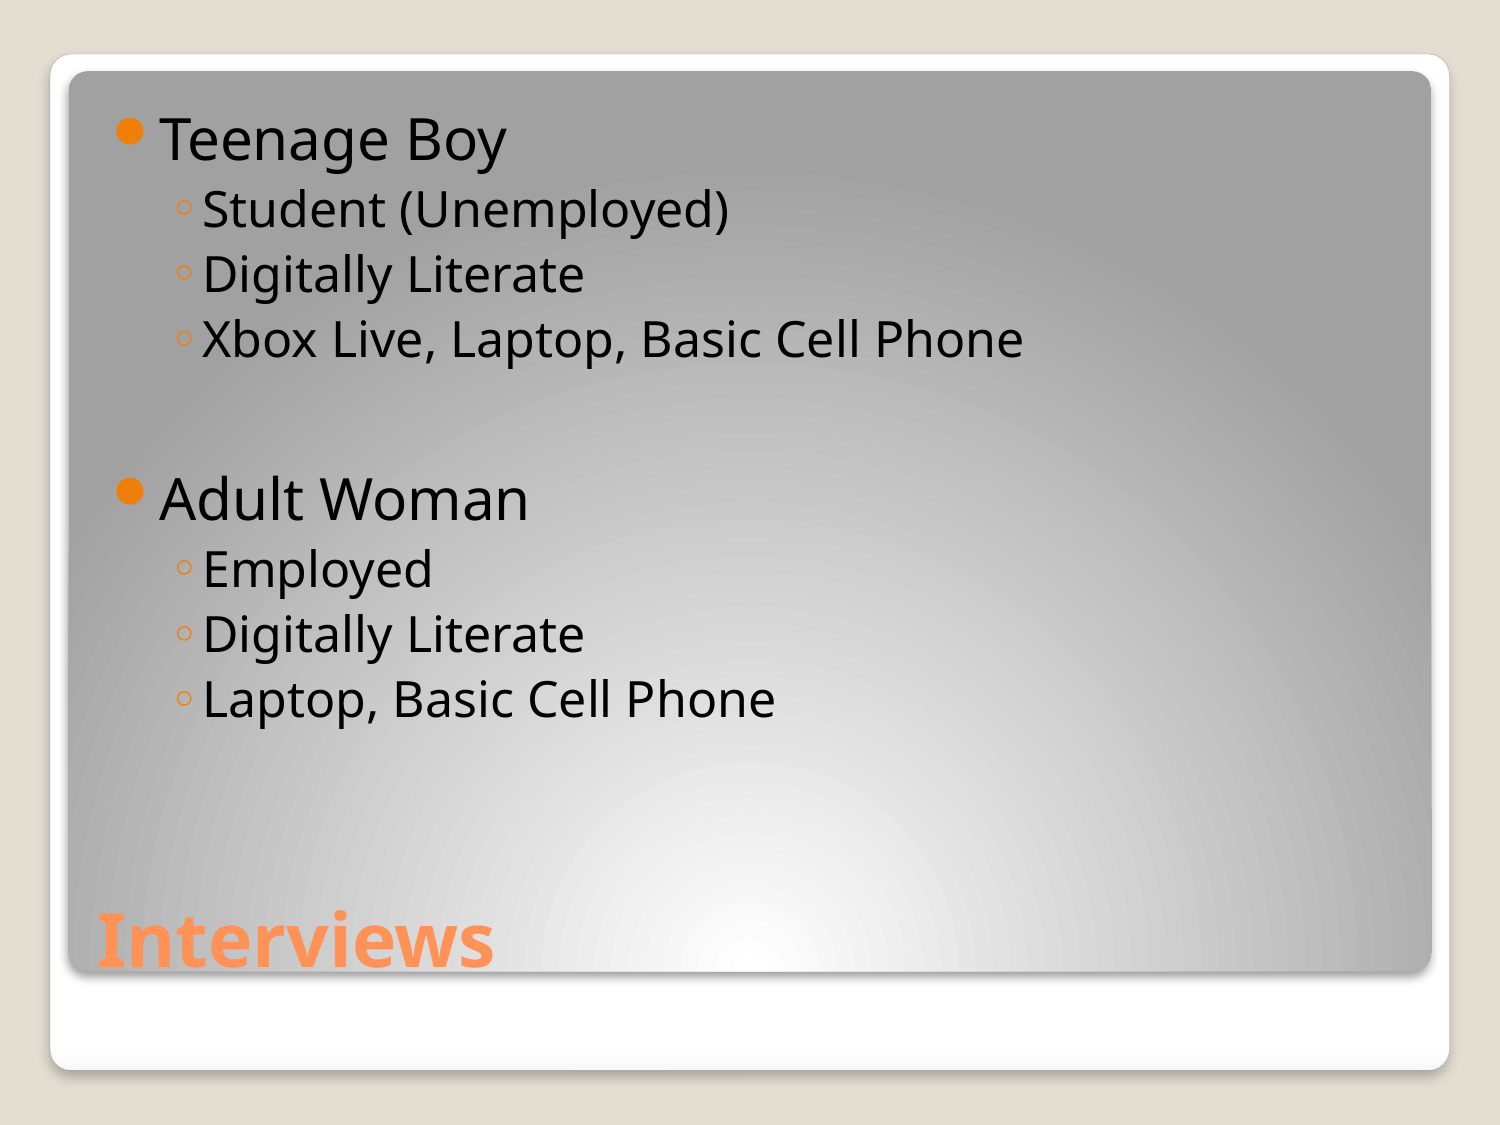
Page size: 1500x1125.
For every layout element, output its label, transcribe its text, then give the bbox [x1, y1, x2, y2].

list Teenage Boy Student (Unemployed) Digitally Literate Xbox Live, Laptop, Basic Cell Phone Adult Woman Employed Digitally Literate Laptop, Basic Cell Phone [82, 86, 1425, 774]
title Interviews [82, 817, 1425, 990]
